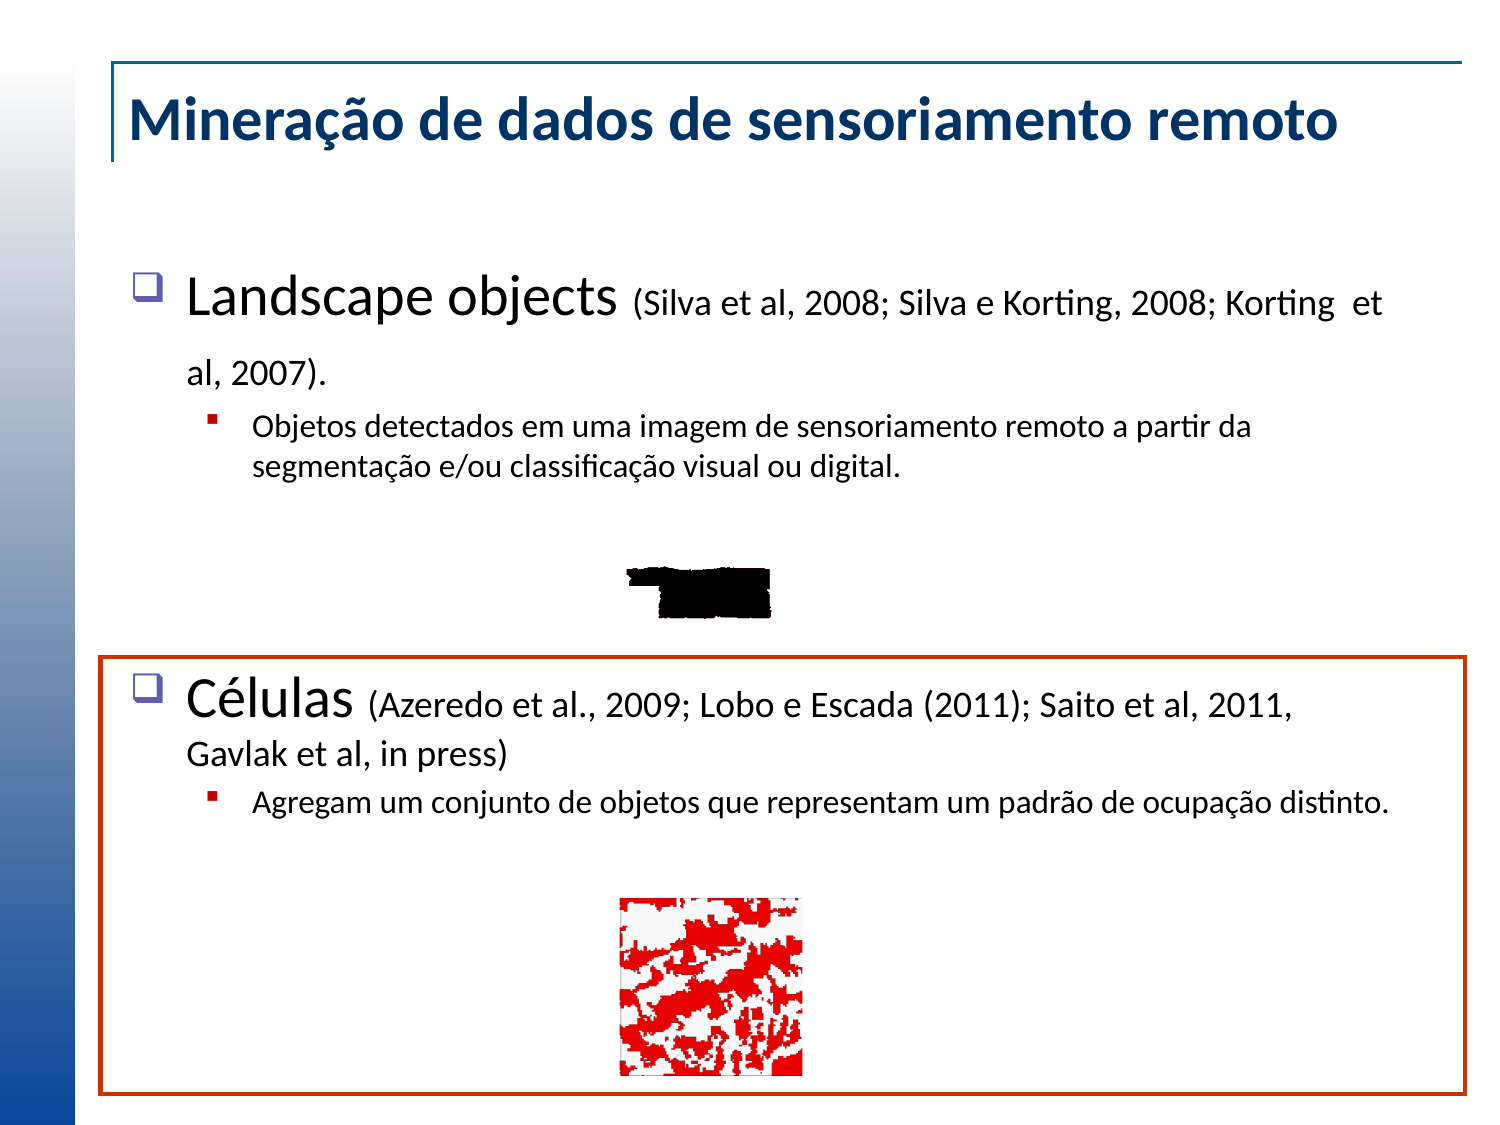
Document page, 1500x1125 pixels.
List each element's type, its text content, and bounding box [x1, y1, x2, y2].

list Landscape objects (Silva et al, 2008; Silva e Korting, 2008; Korting et al, 2007). Objetos detectados em uma imagem de sensoriamento remoto a partir da segmentação e/ou classificação visual ou digital. Células (Azeredo et al., 2009; Lobo e Escada (2011); Saito et al, 2011, Gavlak et al, in press) Agregam um conjunto de objetos que representam um padrão de ocupação distinto. [114, 249, 1419, 656]
picture [619, 898, 803, 1076]
text_box [100, 656, 1466, 1094]
title Mineração de dados de sensoriamento remoto [113, 60, 1426, 171]
picture [624, 565, 773, 636]
